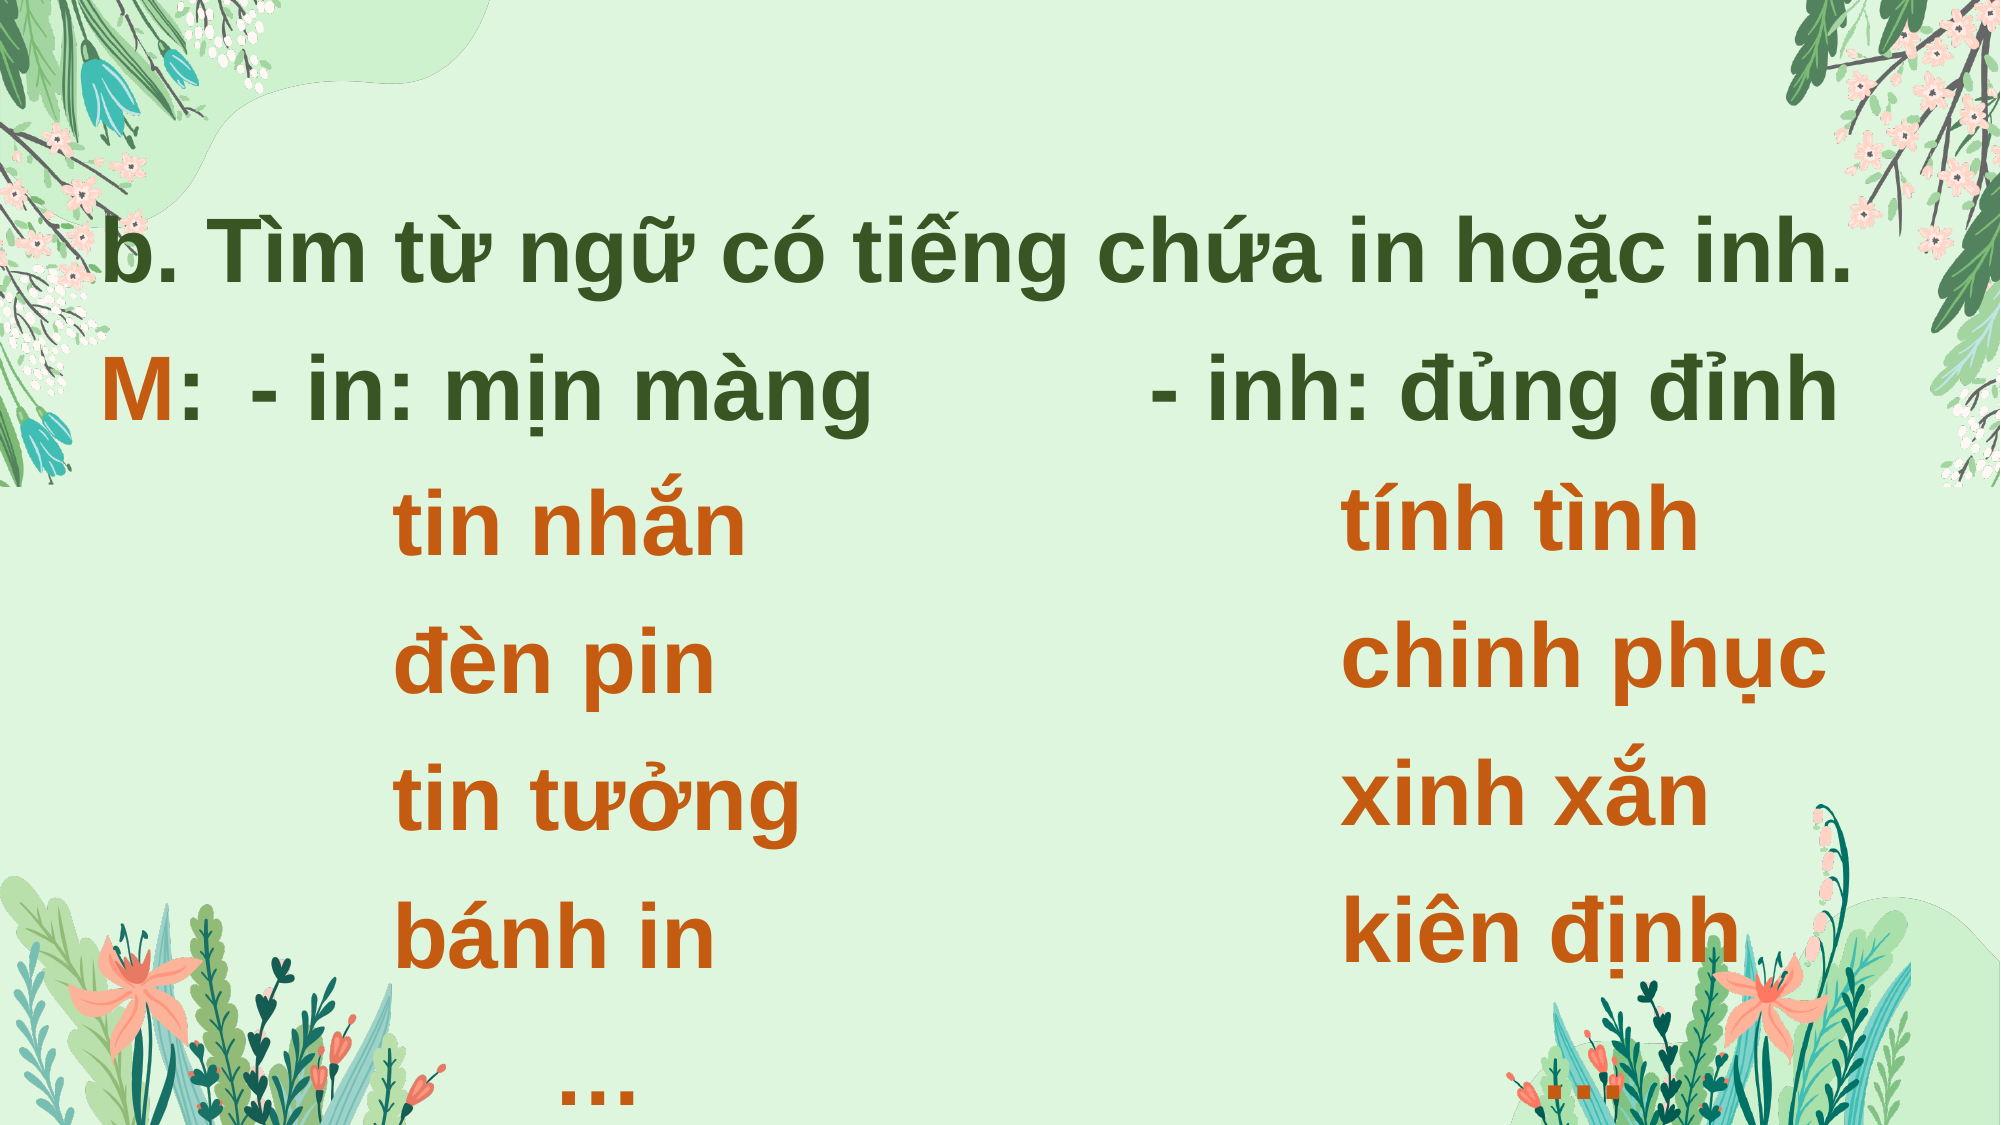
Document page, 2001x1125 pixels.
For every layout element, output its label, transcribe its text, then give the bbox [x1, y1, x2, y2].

text_box tin nhắn đèn pin tin tưởng bánh in … [377, 429, 819, 1125]
text_box b. Tìm từ ngữ có tiếng chứa in hoặc inh. M: - in: mịn màng - inh: đủng đỉnh [84, 156, 1915, 446]
picture [1845, 804, 2000, 1125]
picture [0, 0, 490, 487]
picture [1786, 0, 2000, 487]
picture [0, 876, 377, 1125]
text_box tính tình chinh phục xinh xắn kiên định … [1325, 423, 1845, 1125]
